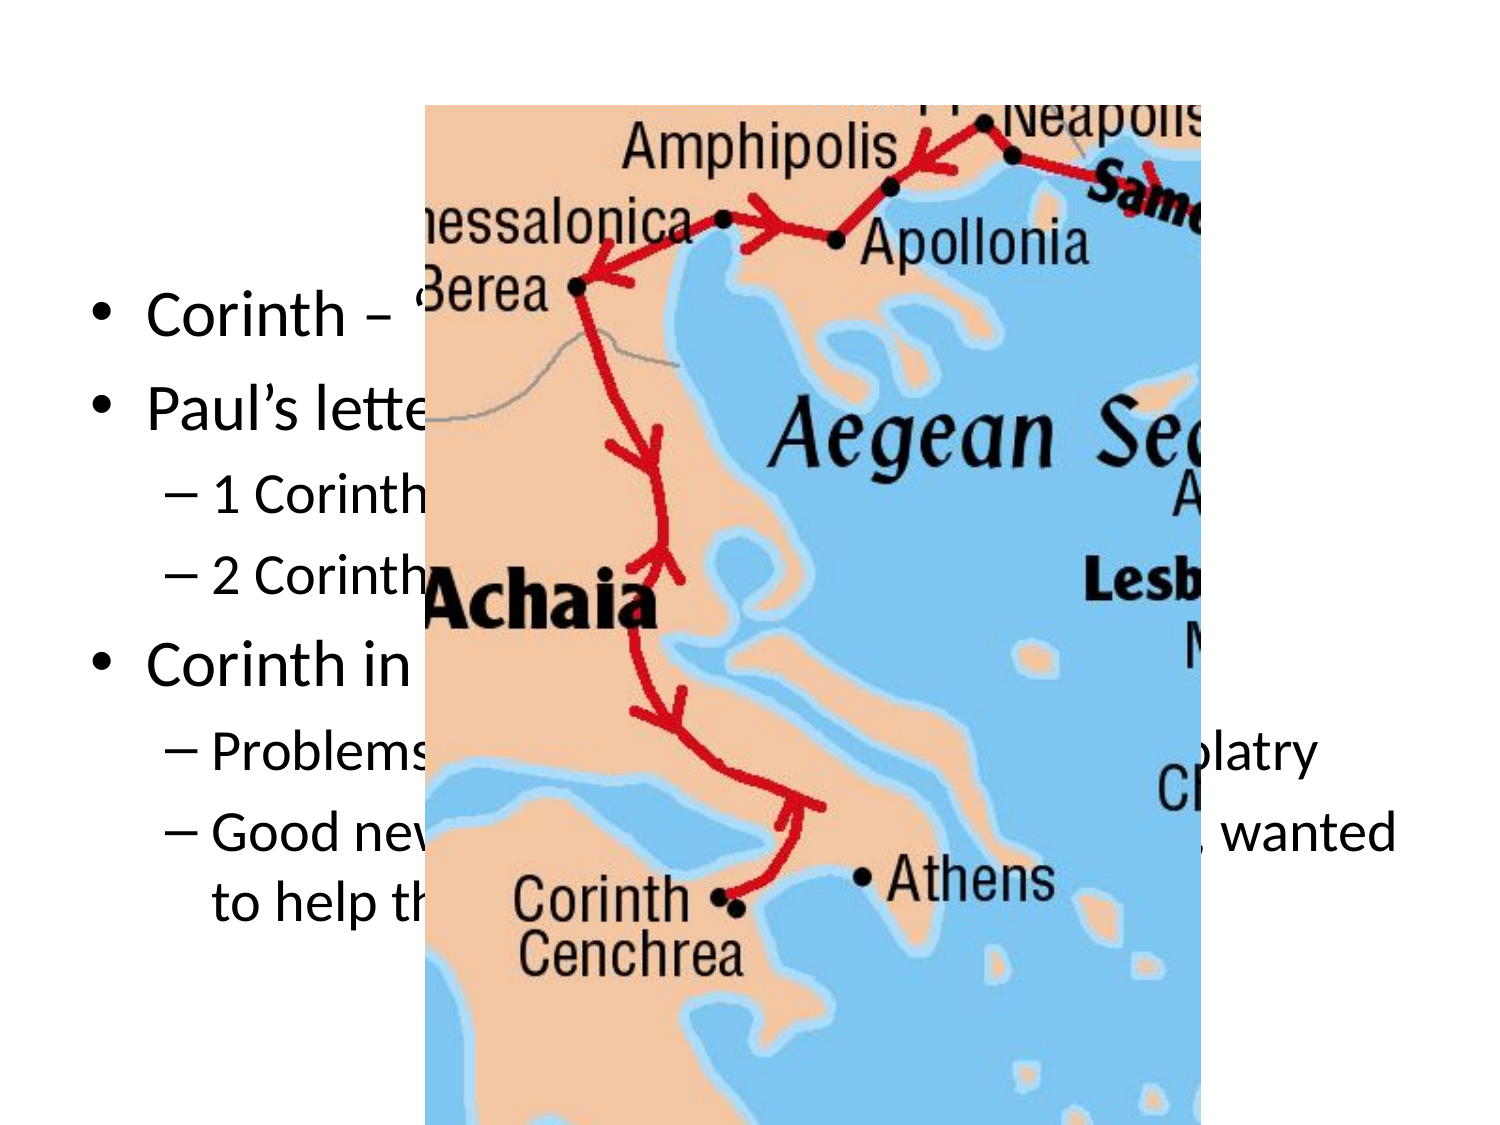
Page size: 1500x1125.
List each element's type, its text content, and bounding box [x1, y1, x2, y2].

title Background [75, 45, 1425, 233]
list Corinth – “the light of all Greece” Paul’s letters 1 Corinthians around 57 AD from Ephesus 2 Corinthians later in 57 AD Corinth in a nutshell Problems - challenged his apostleship, idolatry Good news – dealt with the brother in sin, wanted to help the needy saints in Jerusalem [1204, 262, 1425, 1005]
picture [424, 105, 1201, 1125]
list Corinth – “the light of all Greece” Paul’s letters 1 Corinthians around 57 AD from Ephesus 2 Corinthians later in 57 AD Corinth in a nutshell Problems - challenged his apostleship, idolatry Good news – dealt with the brother in sin, wanted to help the needy saints in Jerusalem [75, 262, 419, 1005]
